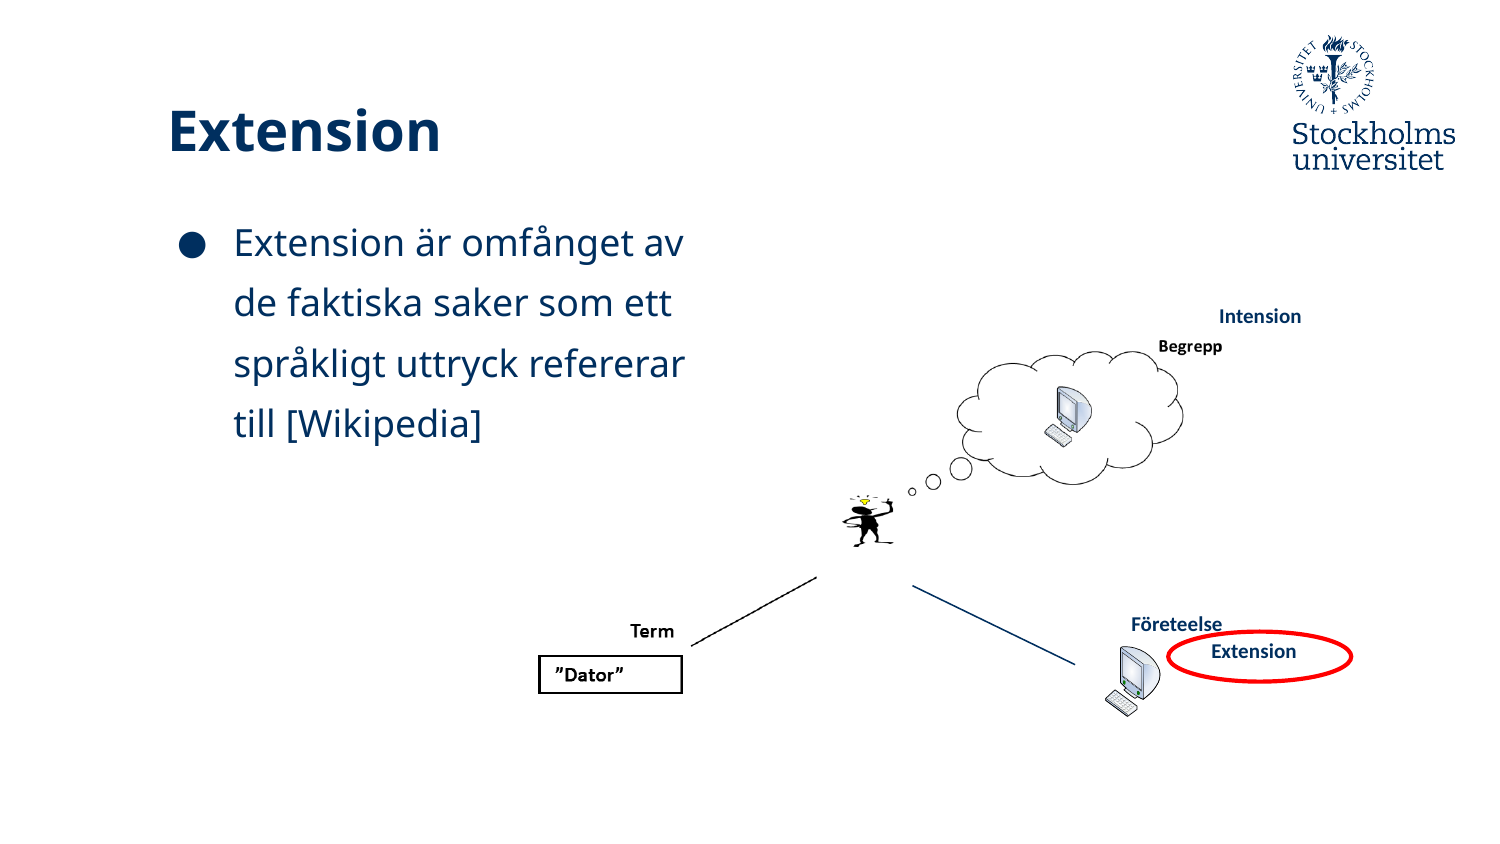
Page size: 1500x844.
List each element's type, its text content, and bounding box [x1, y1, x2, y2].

title Extension [152, 87, 1180, 162]
text_box Intension [1204, 295, 1331, 336]
picture [1293, 35, 1455, 170]
picture [842, 328, 1260, 548]
text_box Extension [1196, 630, 1323, 671]
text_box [1104, 645, 1164, 718]
list Extension är omfånget av de faktiska saker som ett språkligt uttryck refererar till [Wikipedia] [162, 195, 735, 595]
text_box [1168, 636, 1354, 684]
text_box Företeelse [1116, 602, 1243, 643]
picture [538, 576, 817, 700]
